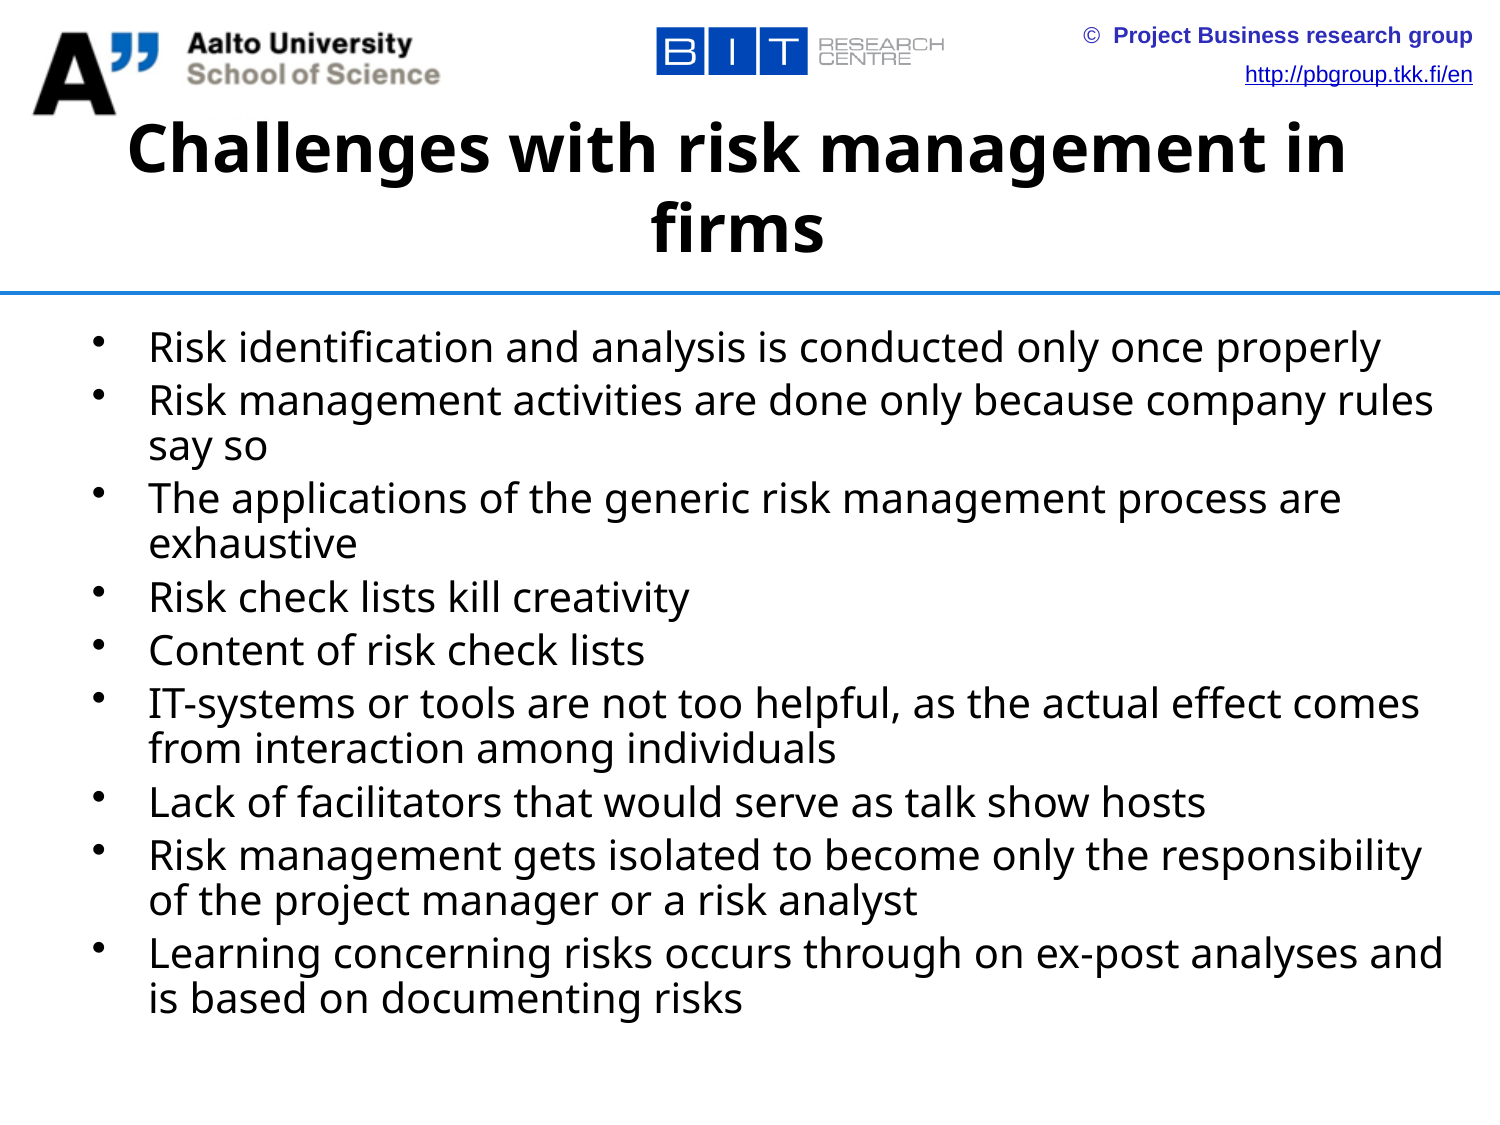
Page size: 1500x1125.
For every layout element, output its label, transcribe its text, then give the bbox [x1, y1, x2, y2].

picture [29, 19, 455, 124]
title Challenges with risk management in firms [100, 101, 1376, 270]
list Risk identification and analysis is conducted only once properly Risk management activities are done only because company rules say so The applications of the generic risk management process are exhaustive Risk check lists kill creativity Content of risk check lists IT-systems or tools are not too helpful, as the actual effect comes from interaction among individuals Lack of facilitators that would serve as talk show hosts Risk management gets isolated to become only the responsibility of the project manager or a risk analyst Learning concerning risks occurs through on ex-post analyses and is based on documenting risks [76, 318, 1471, 1125]
picture [656, 27, 944, 75]
